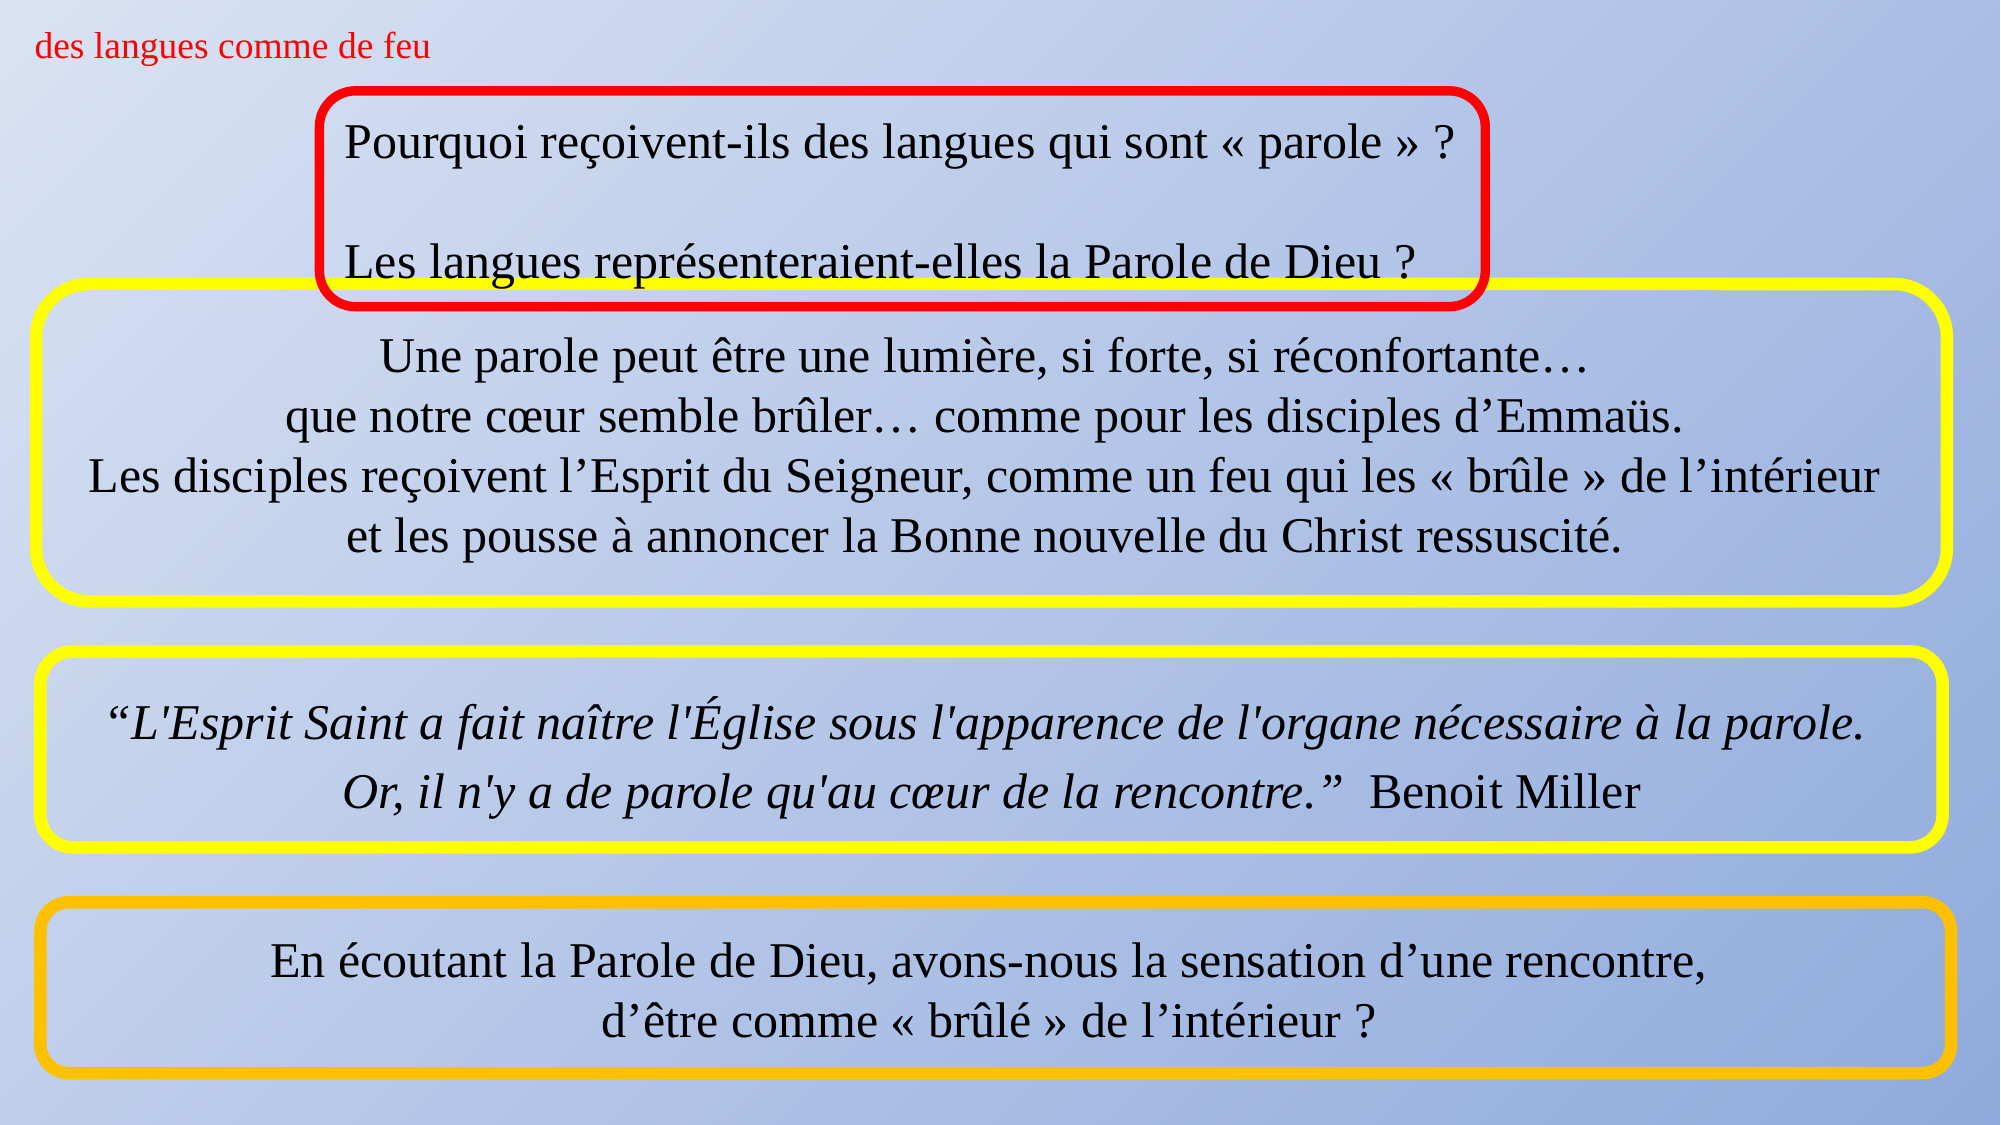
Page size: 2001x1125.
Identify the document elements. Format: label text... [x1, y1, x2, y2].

text_box Pourquoi reçoivent-ils des langues qui sont « parole » ? Les langues représenteraient-elles la Parole de Dieu ? [319, 90, 1486, 307]
text_box des langues comme de feu [19, 13, 481, 74]
text_box Une parole peut être une lumière, si forte, si réconfortante… que notre cœur semble brûler… comme pour les disciples d’Emmaüs. Les disciples reçoivent l’Esprit du Seigneur, comme un feu qui les « brûle » de l’intérieur et les pousse à annoncer la Bonne nouvelle du Christ ressuscité. [36, 283, 1947, 602]
text_box “L'Esprit Saint a fait naître l'Église sous l'apparence de l'organe nécessaire à la parole. Or, il n'y a de parole qu'au cœur de la rencontre.” Benoit Miller [40, 651, 1943, 848]
text_box En écoutant la Parole de Dieu, avons-nous la sensation d’une rencontre, d’être comme « brûlé » de l’intérieur ? [40, 902, 1952, 1074]
